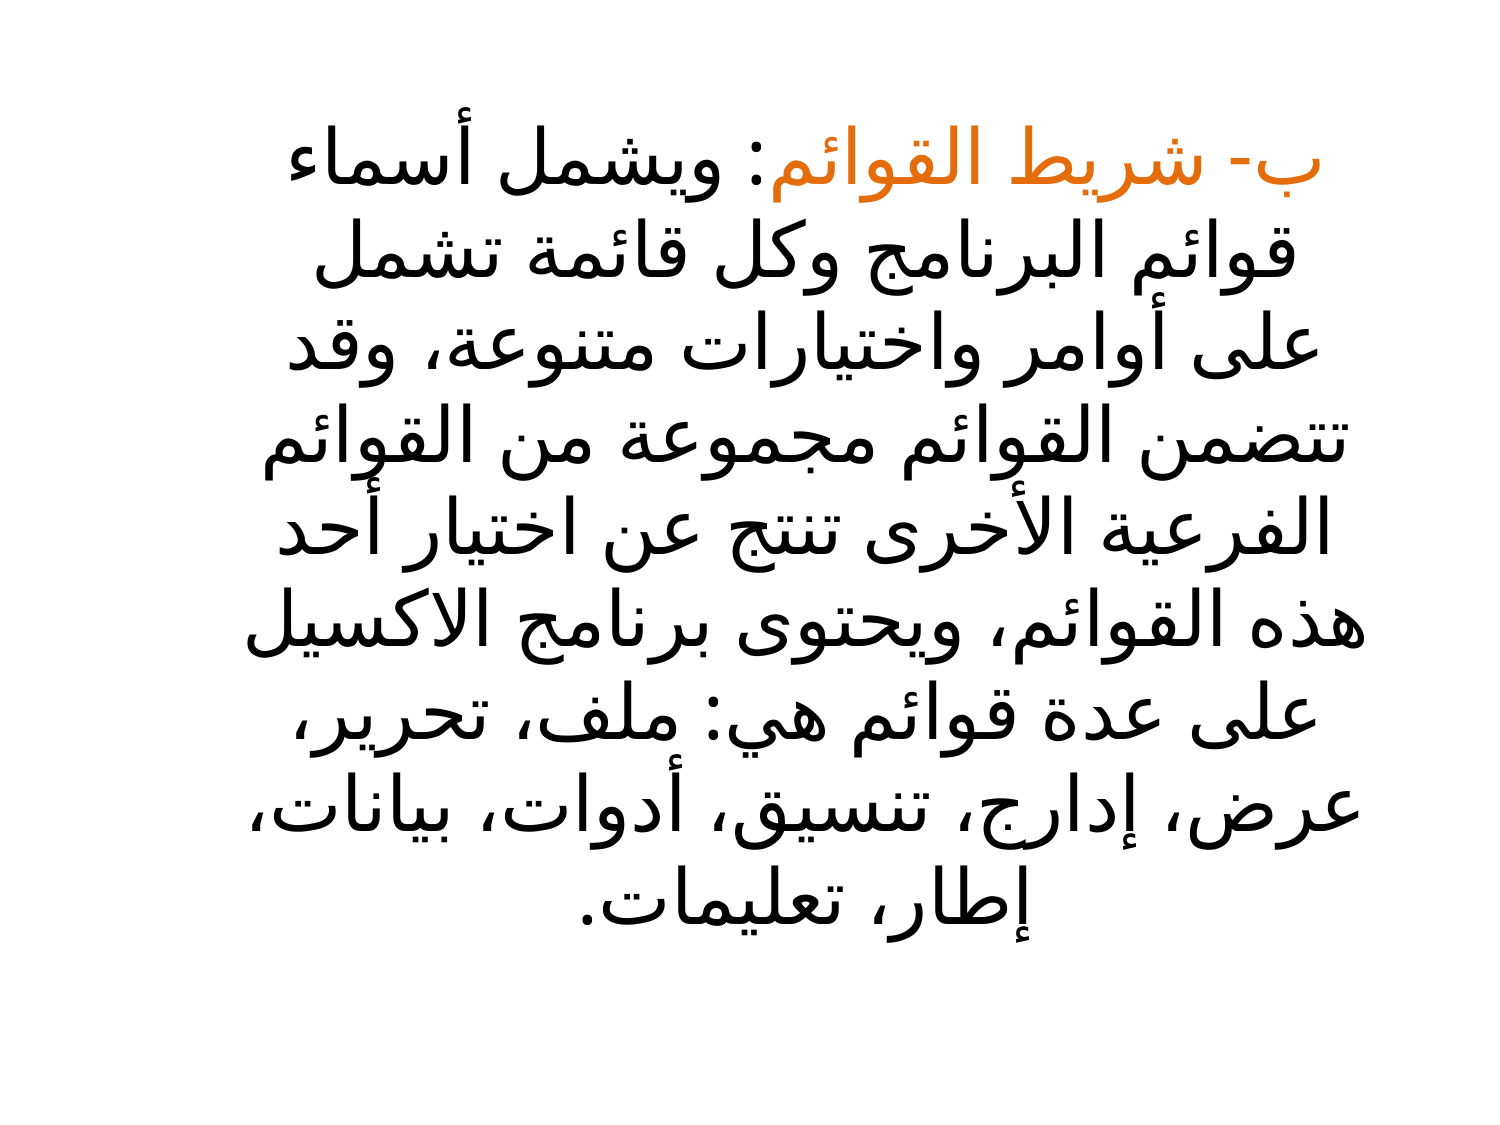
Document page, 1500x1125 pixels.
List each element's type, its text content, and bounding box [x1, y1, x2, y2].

subtitle ب- شريط القوائم: ويشمل أسماء قوائم البرنامج وكل قائمة تشمل على أوامر واختيارات متنوعة، وقد تتضمن القوائم مجموعة من القوائم الفرعية الأخرى تنتج عن اختيار أحد هذه القوائم، ويحتوى برنامج الاكسيل على عدة قوائم هي: ملف، تحرير، عرض، إدارج، تنسيق، أدوات، بيانات، إطار، تعليمات. [225, 99, 1388, 1025]
